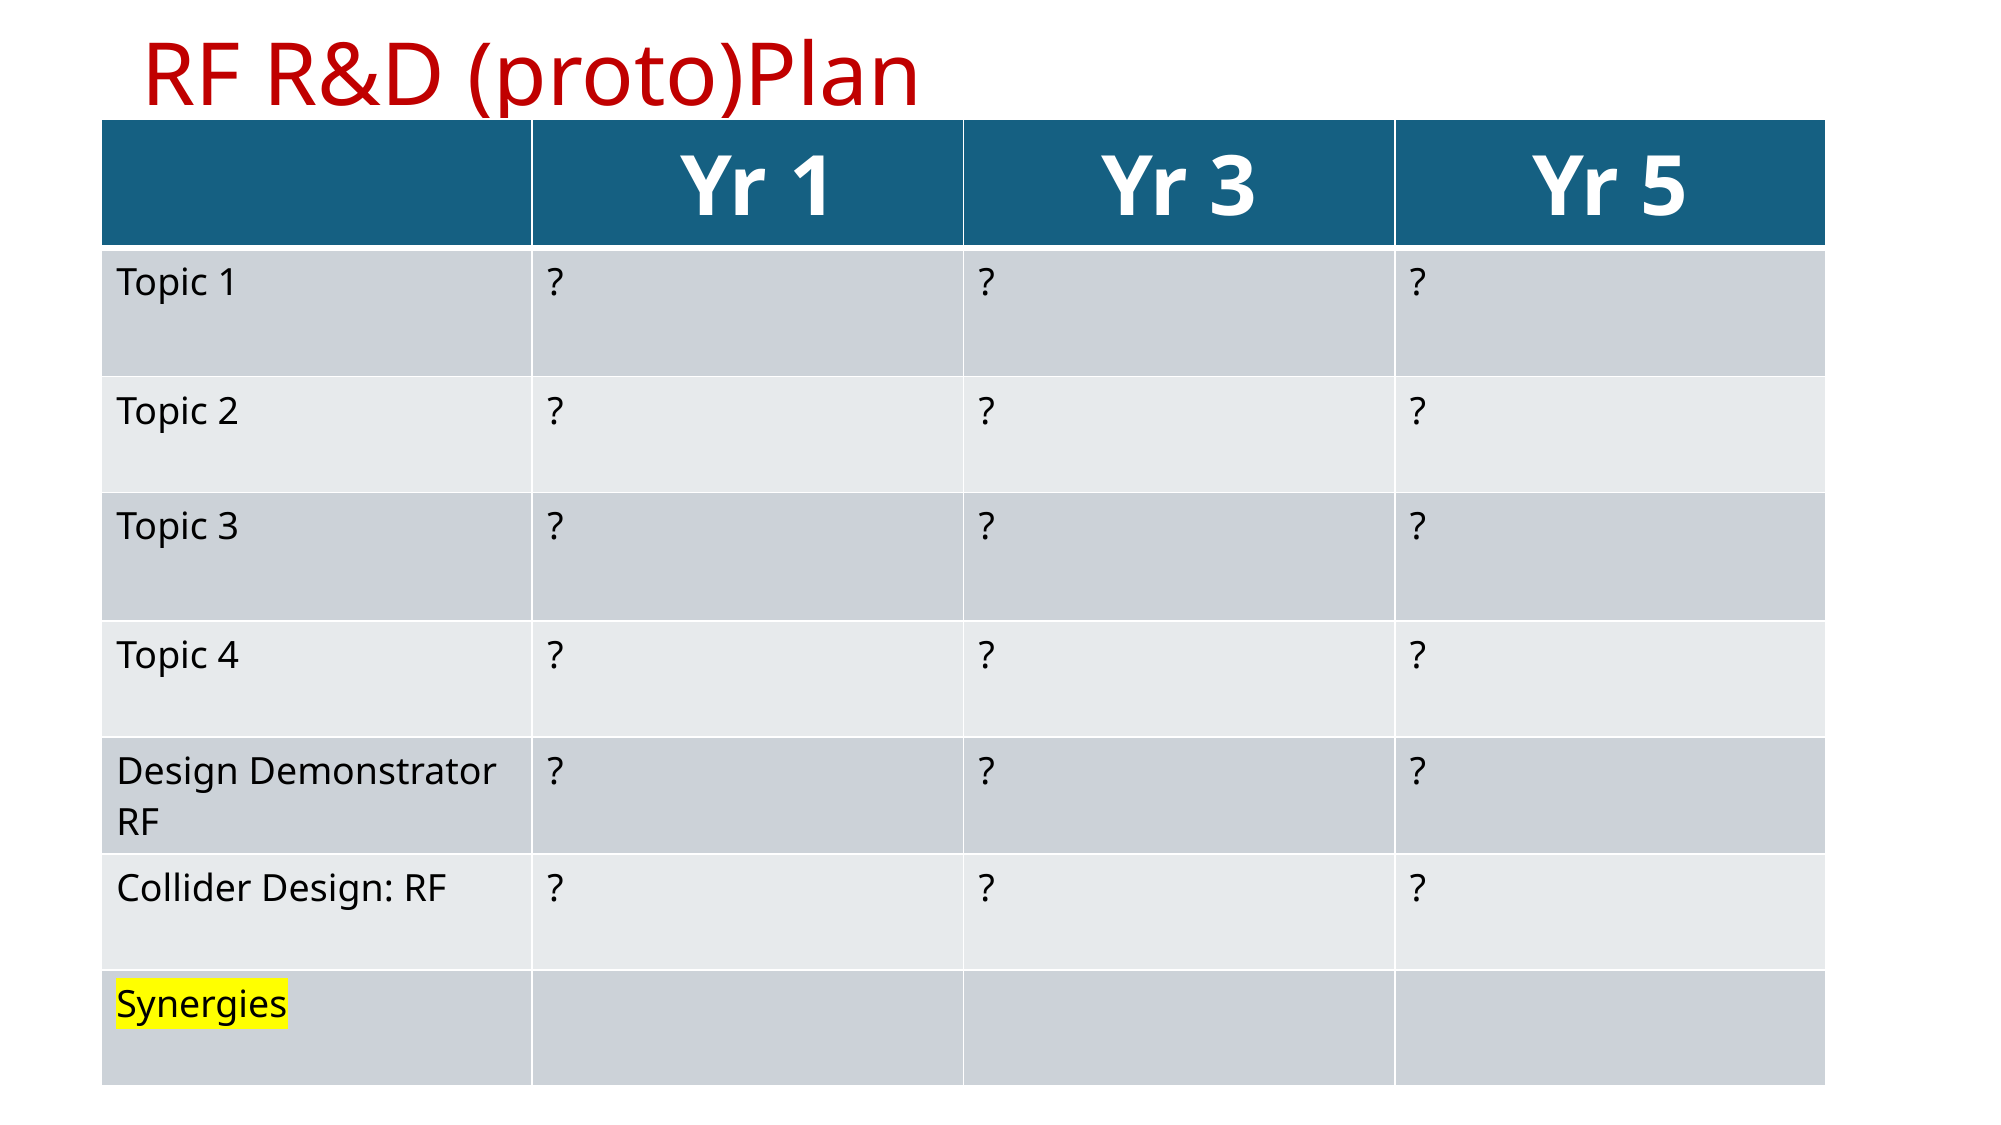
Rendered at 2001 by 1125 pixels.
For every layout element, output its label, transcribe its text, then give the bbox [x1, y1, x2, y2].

table_cell ? [1396, 493, 1825, 620]
table_cell ? [533, 738, 963, 853]
table_header [102, 120, 531, 245]
table_cell Topic 3 [102, 493, 531, 620]
table_cell Topic 4 [102, 622, 531, 736]
table_cell Topic 2 [102, 377, 531, 492]
table_cell [533, 971, 963, 1085]
table_cell [964, 971, 1394, 1085]
table_cell ? [964, 738, 1394, 853]
table_cell ? [1396, 251, 1825, 376]
table_cell ? [964, 622, 1394, 736]
table_cell ? [1396, 622, 1825, 736]
table_header Yr 3 [964, 120, 1394, 245]
table_cell [1396, 971, 1825, 1085]
table_cell ? [533, 377, 963, 492]
table_cell ? [1396, 855, 1825, 969]
table_cell Synergies [102, 971, 531, 1085]
table_header Yr 5 [1396, 120, 1825, 245]
table_cell ? [964, 493, 1394, 620]
table_cell ? [1396, 377, 1825, 492]
table_cell ? [533, 855, 963, 969]
table_cell ? [964, 377, 1394, 492]
table_cell Topic 1 [102, 251, 531, 376]
title RF R&D (proto)Plan [126, 22, 1852, 133]
table_cell Design Demonstrator RF [102, 738, 531, 853]
table_cell ? [533, 493, 963, 620]
table_cell ? [533, 622, 963, 736]
table_header Yr 1 [533, 120, 963, 245]
table_cell ? [1396, 738, 1825, 853]
table_cell ? [533, 251, 963, 376]
table_cell ? [964, 251, 1394, 376]
table_cell ? [964, 855, 1394, 969]
table_cell Collider Design: RF [102, 855, 531, 969]
